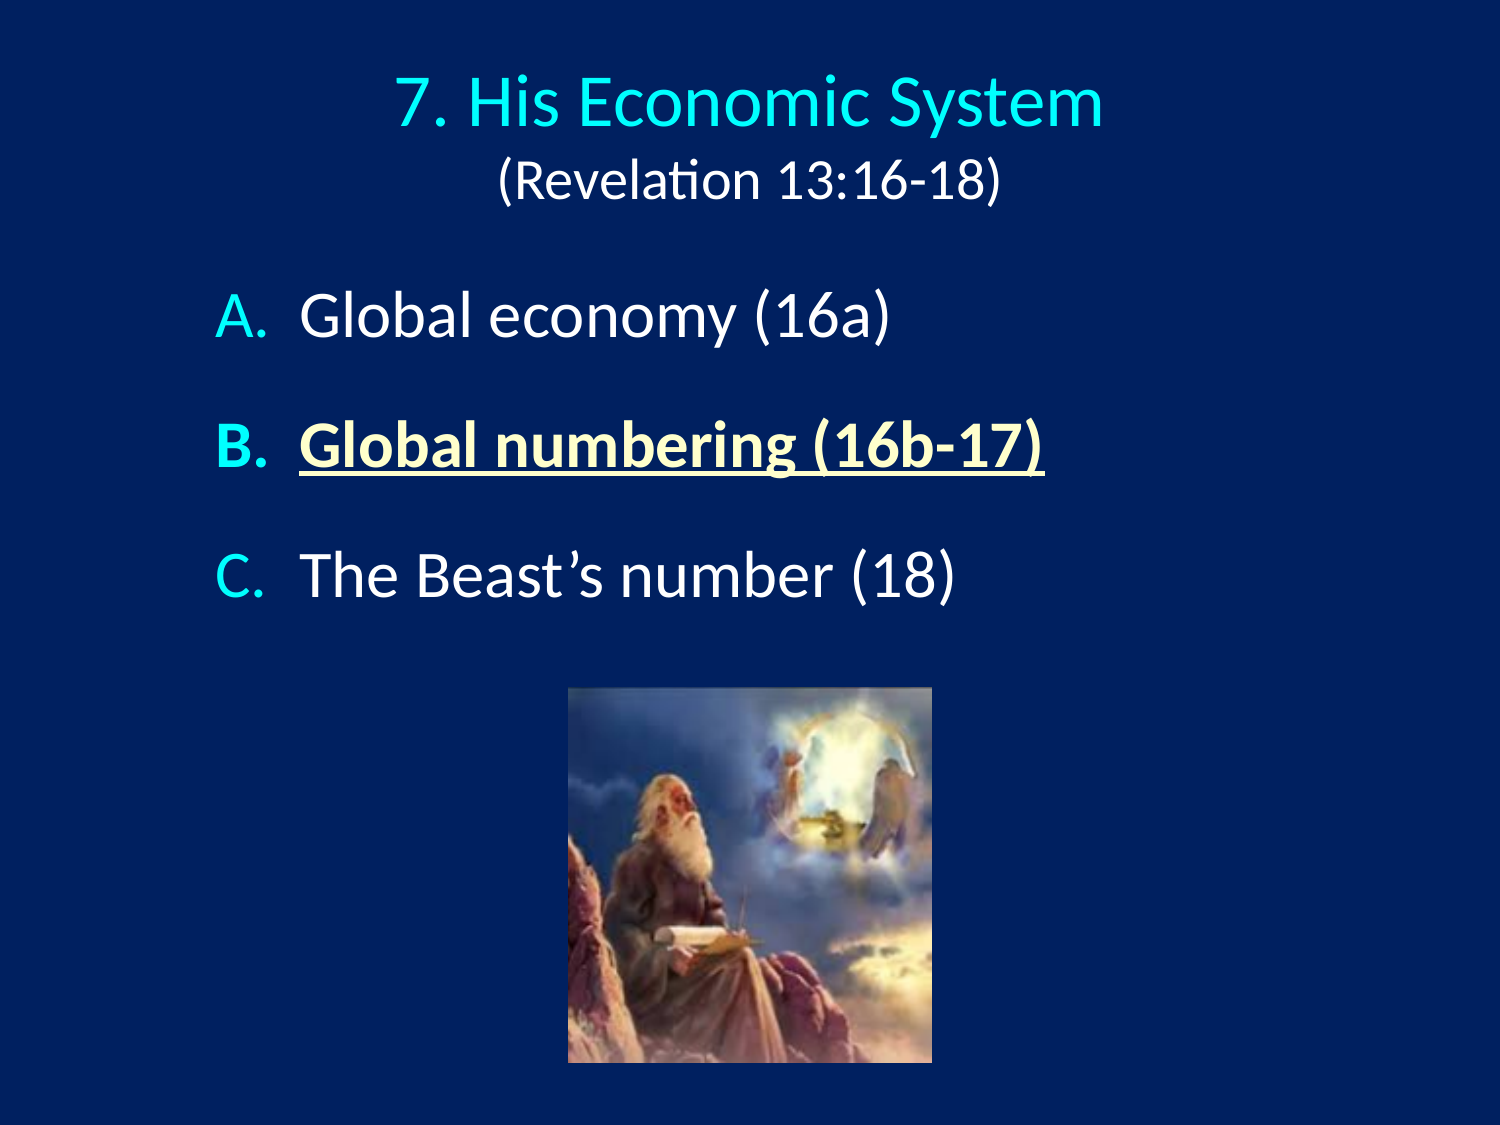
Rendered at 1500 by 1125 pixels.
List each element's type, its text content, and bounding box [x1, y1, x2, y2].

picture [568, 687, 932, 1063]
title 7. His Economic System (Revelation 13:16-18) [112, 37, 1388, 225]
list Global economy (16a) Global numbering (16b-17) The Beast’s number (18) [199, 262, 1369, 636]
